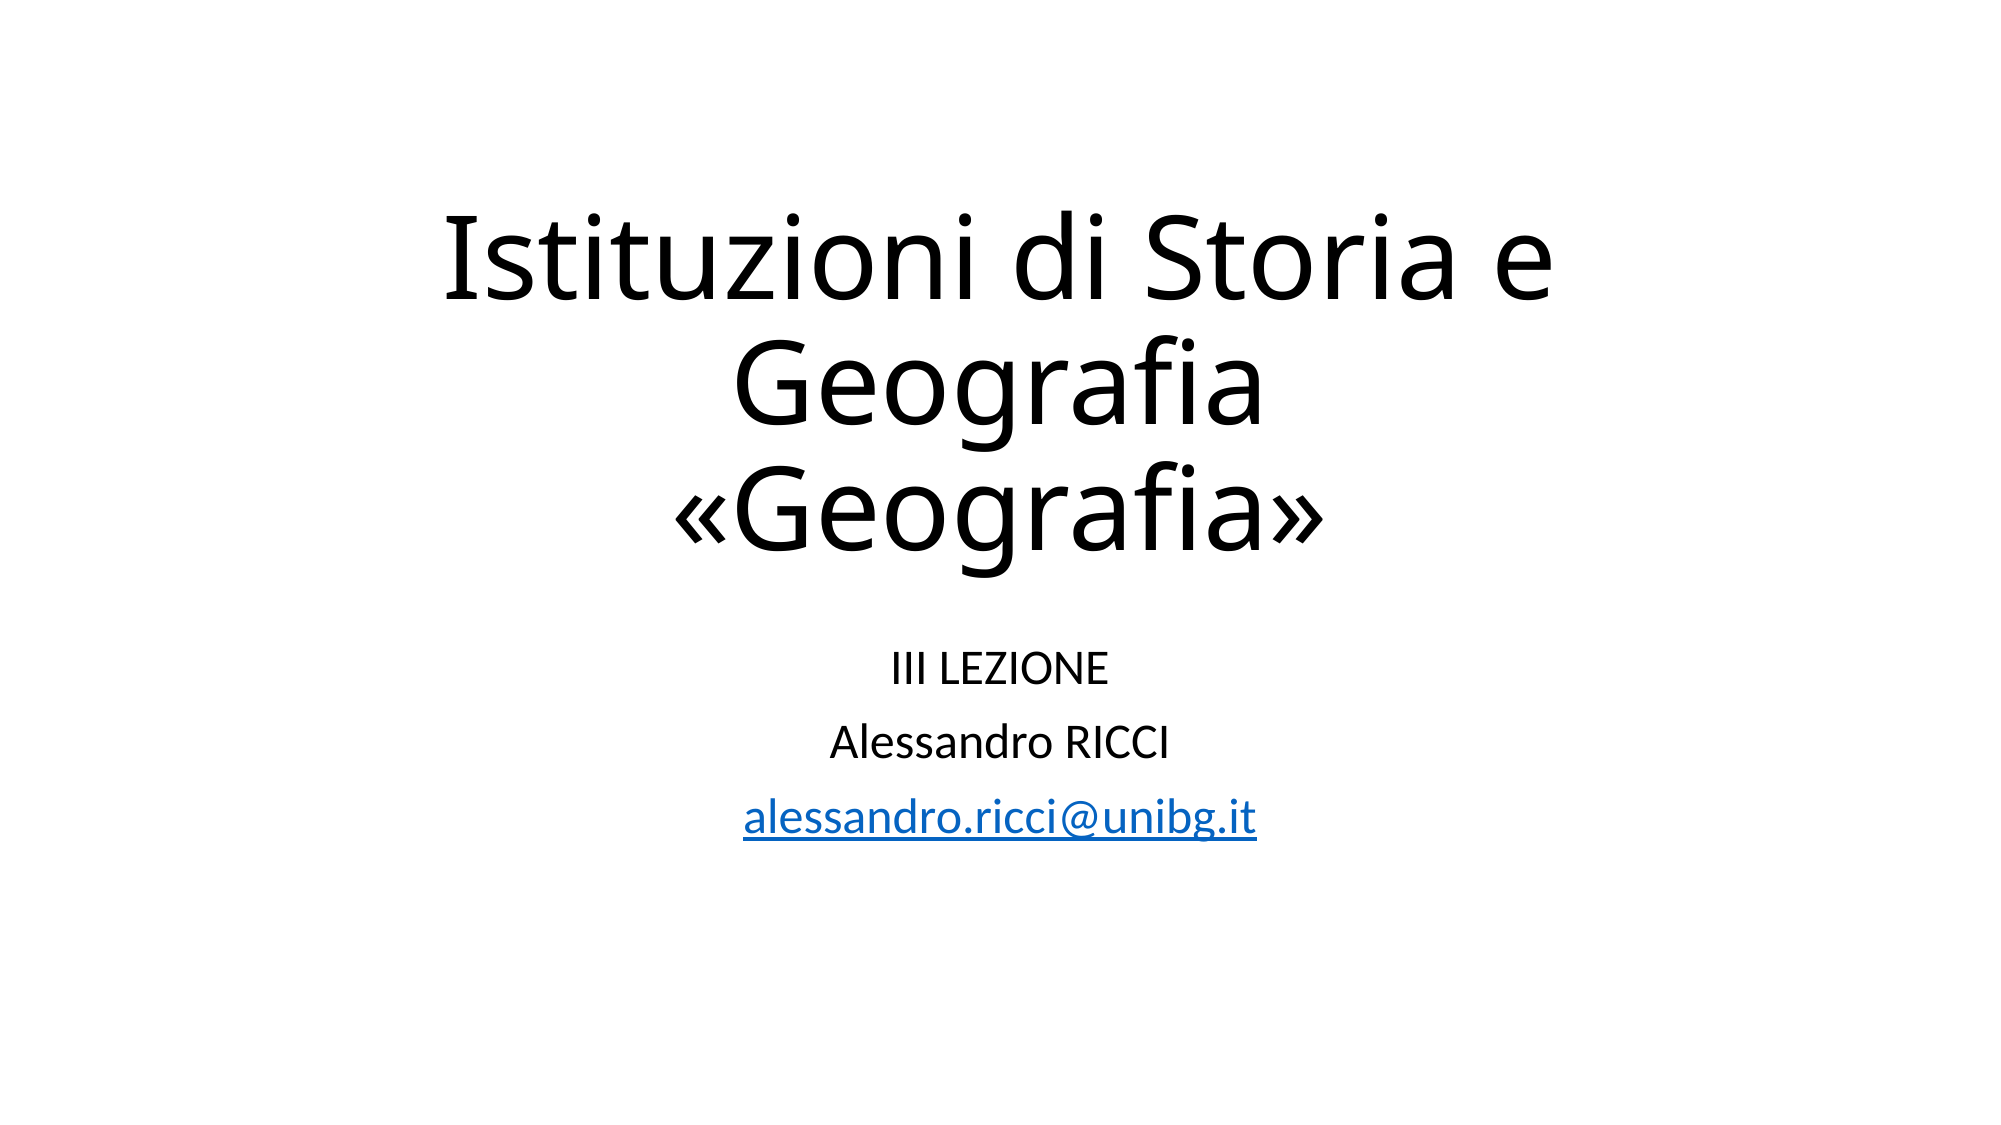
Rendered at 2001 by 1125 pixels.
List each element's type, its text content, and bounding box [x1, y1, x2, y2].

title Istituzioni di Storia e Geografia «Geografia» [210, 191, 1790, 583]
subtitle III LEZIONE Alessandro RICCI alessandro.ricci@unibg.it [249, 633, 1750, 906]
